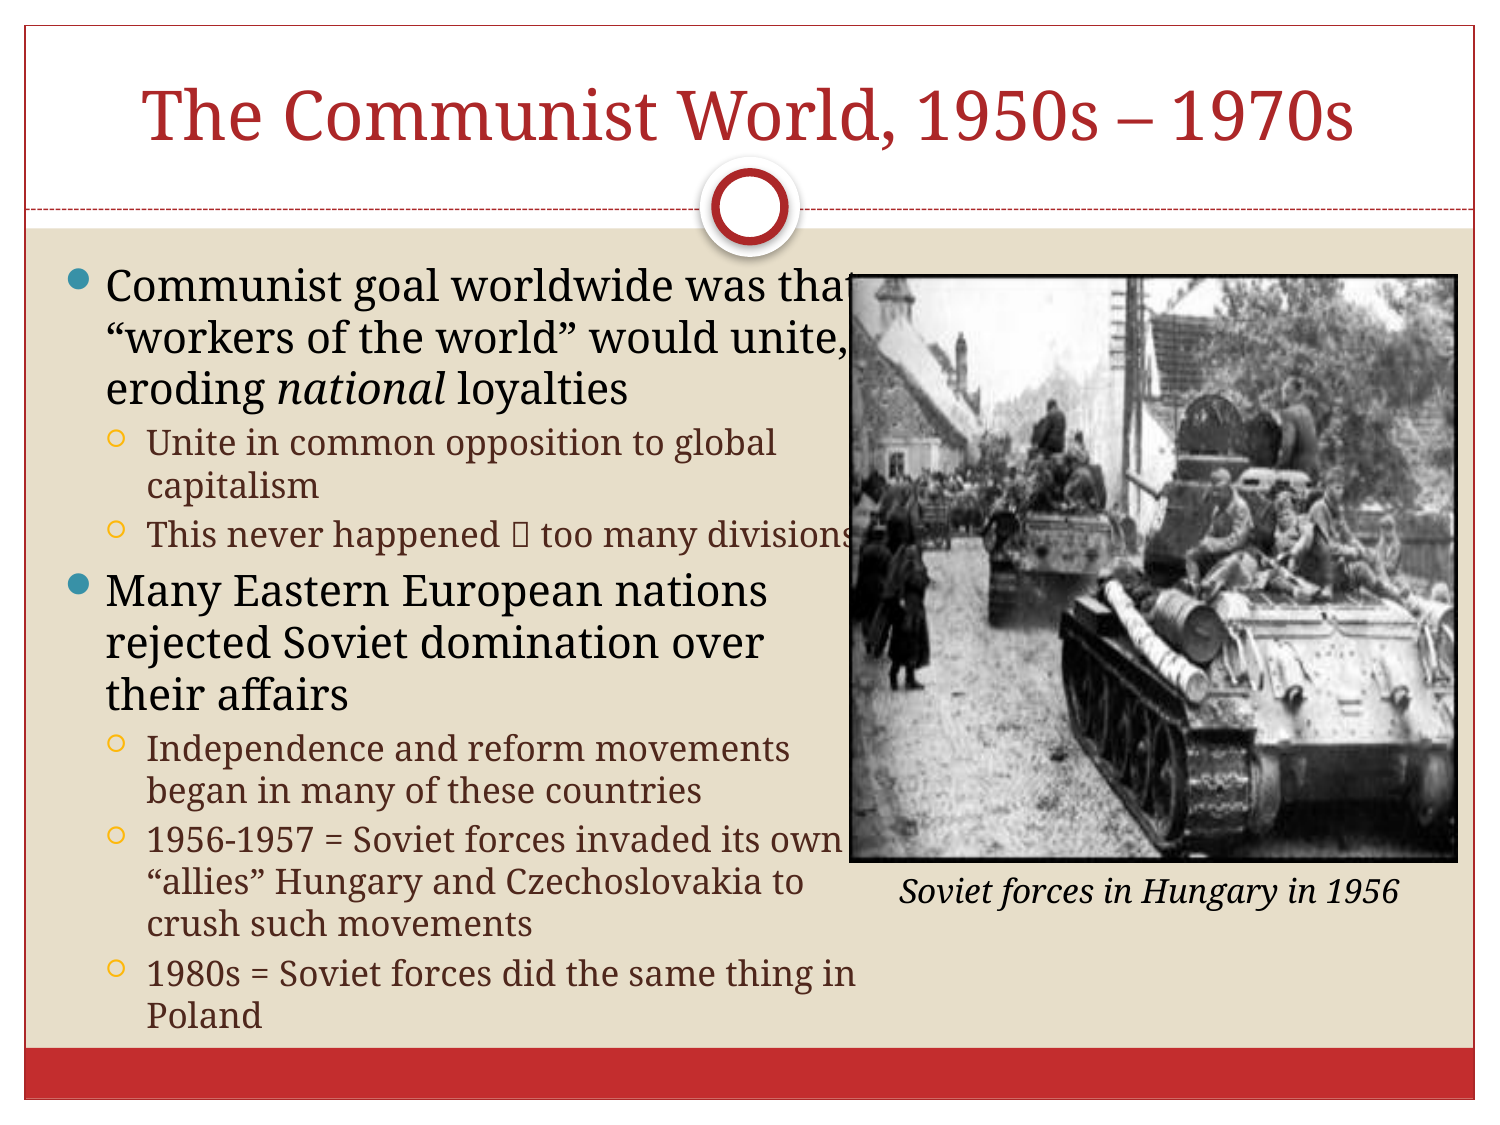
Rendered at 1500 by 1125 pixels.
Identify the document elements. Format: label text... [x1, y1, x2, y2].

picture [849, 274, 1458, 863]
text_box Soviet forces in Hungary in 1956 [849, 872, 1450, 918]
title The Communist World, 1950s – 1970s [49, 37, 1450, 162]
list Communist goal worldwide was that “workers of the world” would unite, eroding national loyalties Unite in common opposition to global capitalism This never happened  too many divisions Many Eastern European nations rejected Soviet domination over their affairs Independence and reform movements began in many of these countries 1956-1957 = Soviet forces invaded its own “allies” Hungary and Czechoslovakia to crush such movements 1980s = Soviet forces did the same thing in Poland [50, 250, 875, 1063]
